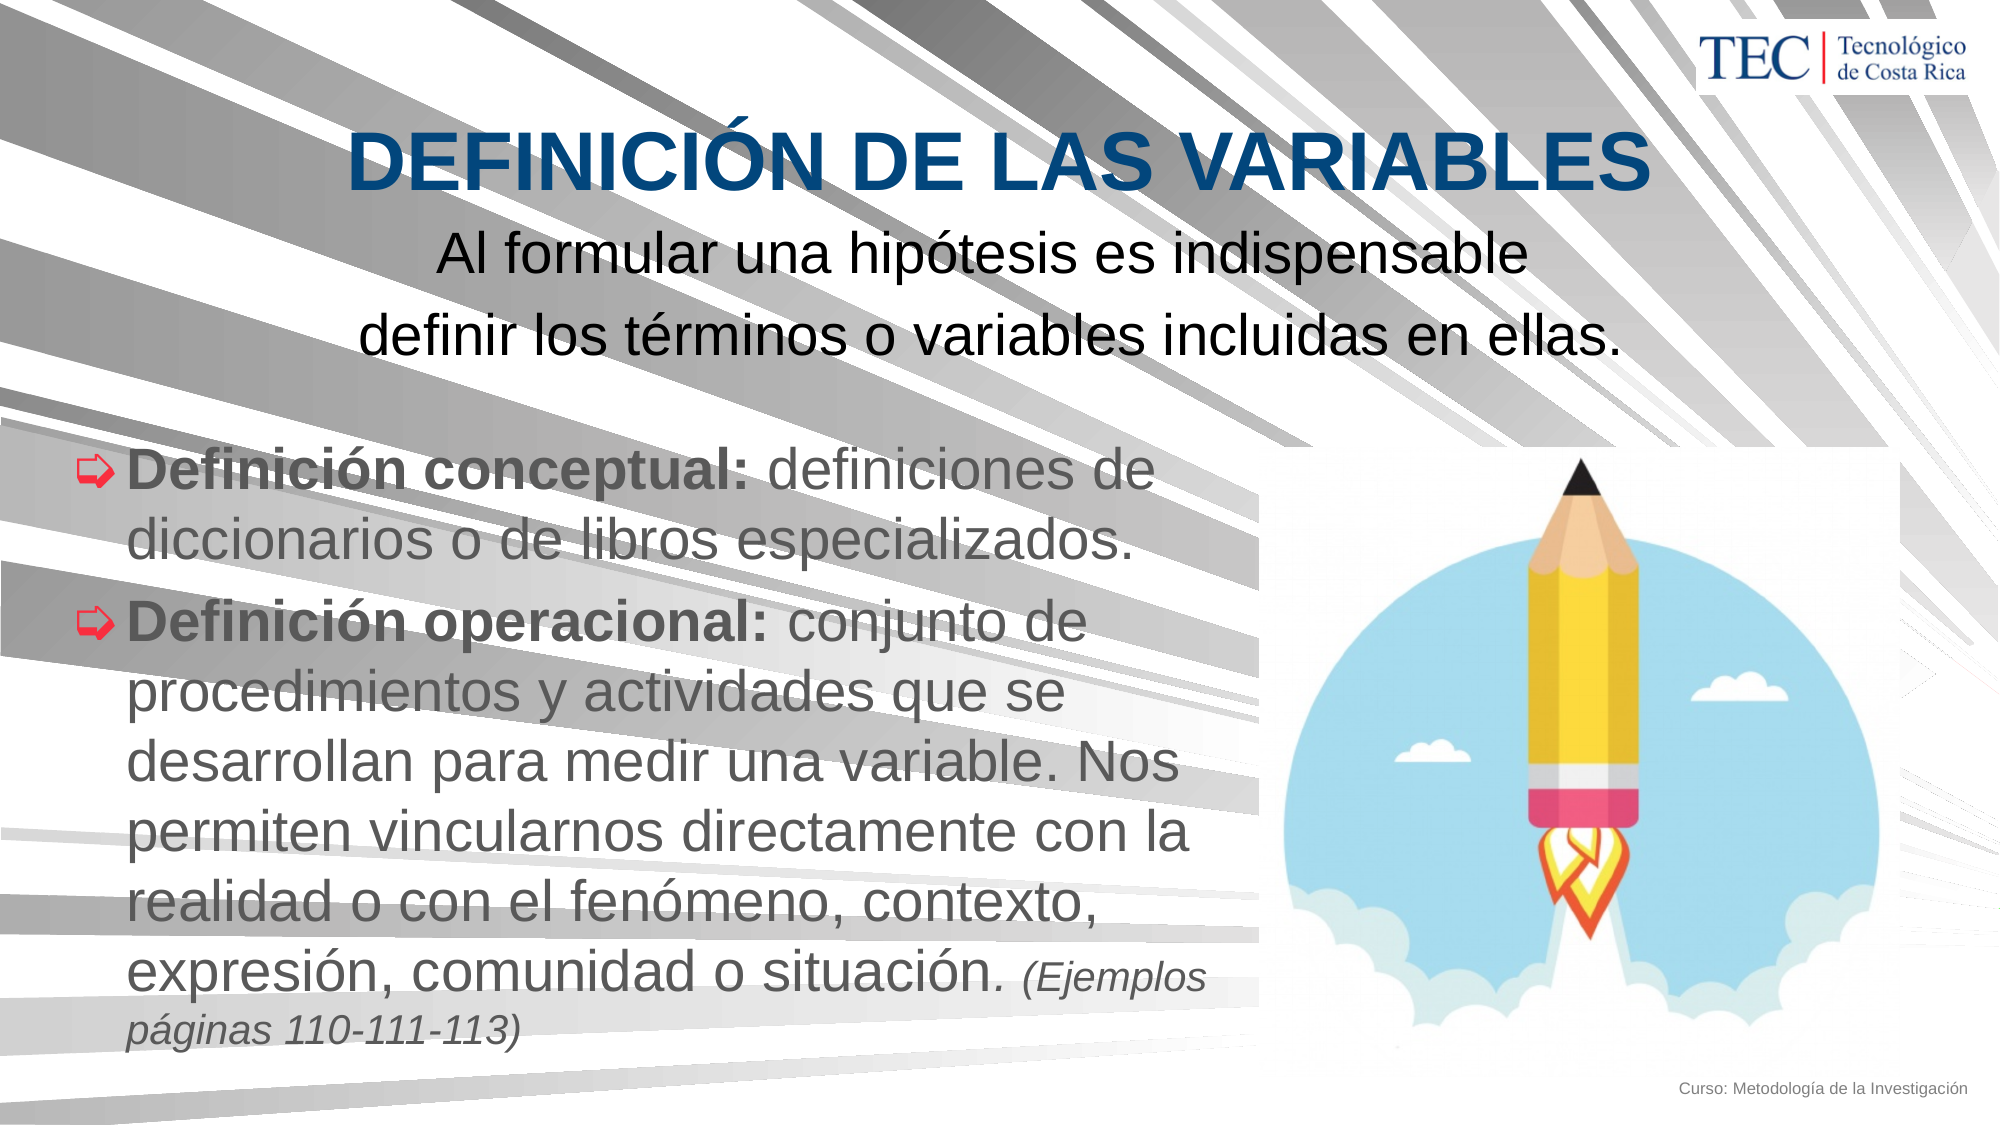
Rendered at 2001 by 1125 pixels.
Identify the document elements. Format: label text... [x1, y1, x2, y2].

text_box Al formular una hipótesis es indispensable definir los términos o variables incluidas en ellas. [76, 208, 1908, 373]
list Definición conceptual: definiciones de diccionarios o de libros especializados. Definición operacional: conjunto de procedimientos y actividades que se desarrollan para medir una variable. Nos permiten vincularnos directamente con la realidad o con el fenómeno, contexto, expresión, comunidad o situación. (Ejemplos páginas 110-111-113) [54, 423, 1296, 1071]
title DEFINICIÓN DE LAS VARIABLES [0, 62, 2000, 251]
picture [1696, 18, 1969, 95]
picture [1259, 447, 1901, 1078]
text_box Curso: Metodología de la Investigación [1460, 1070, 1984, 1106]
